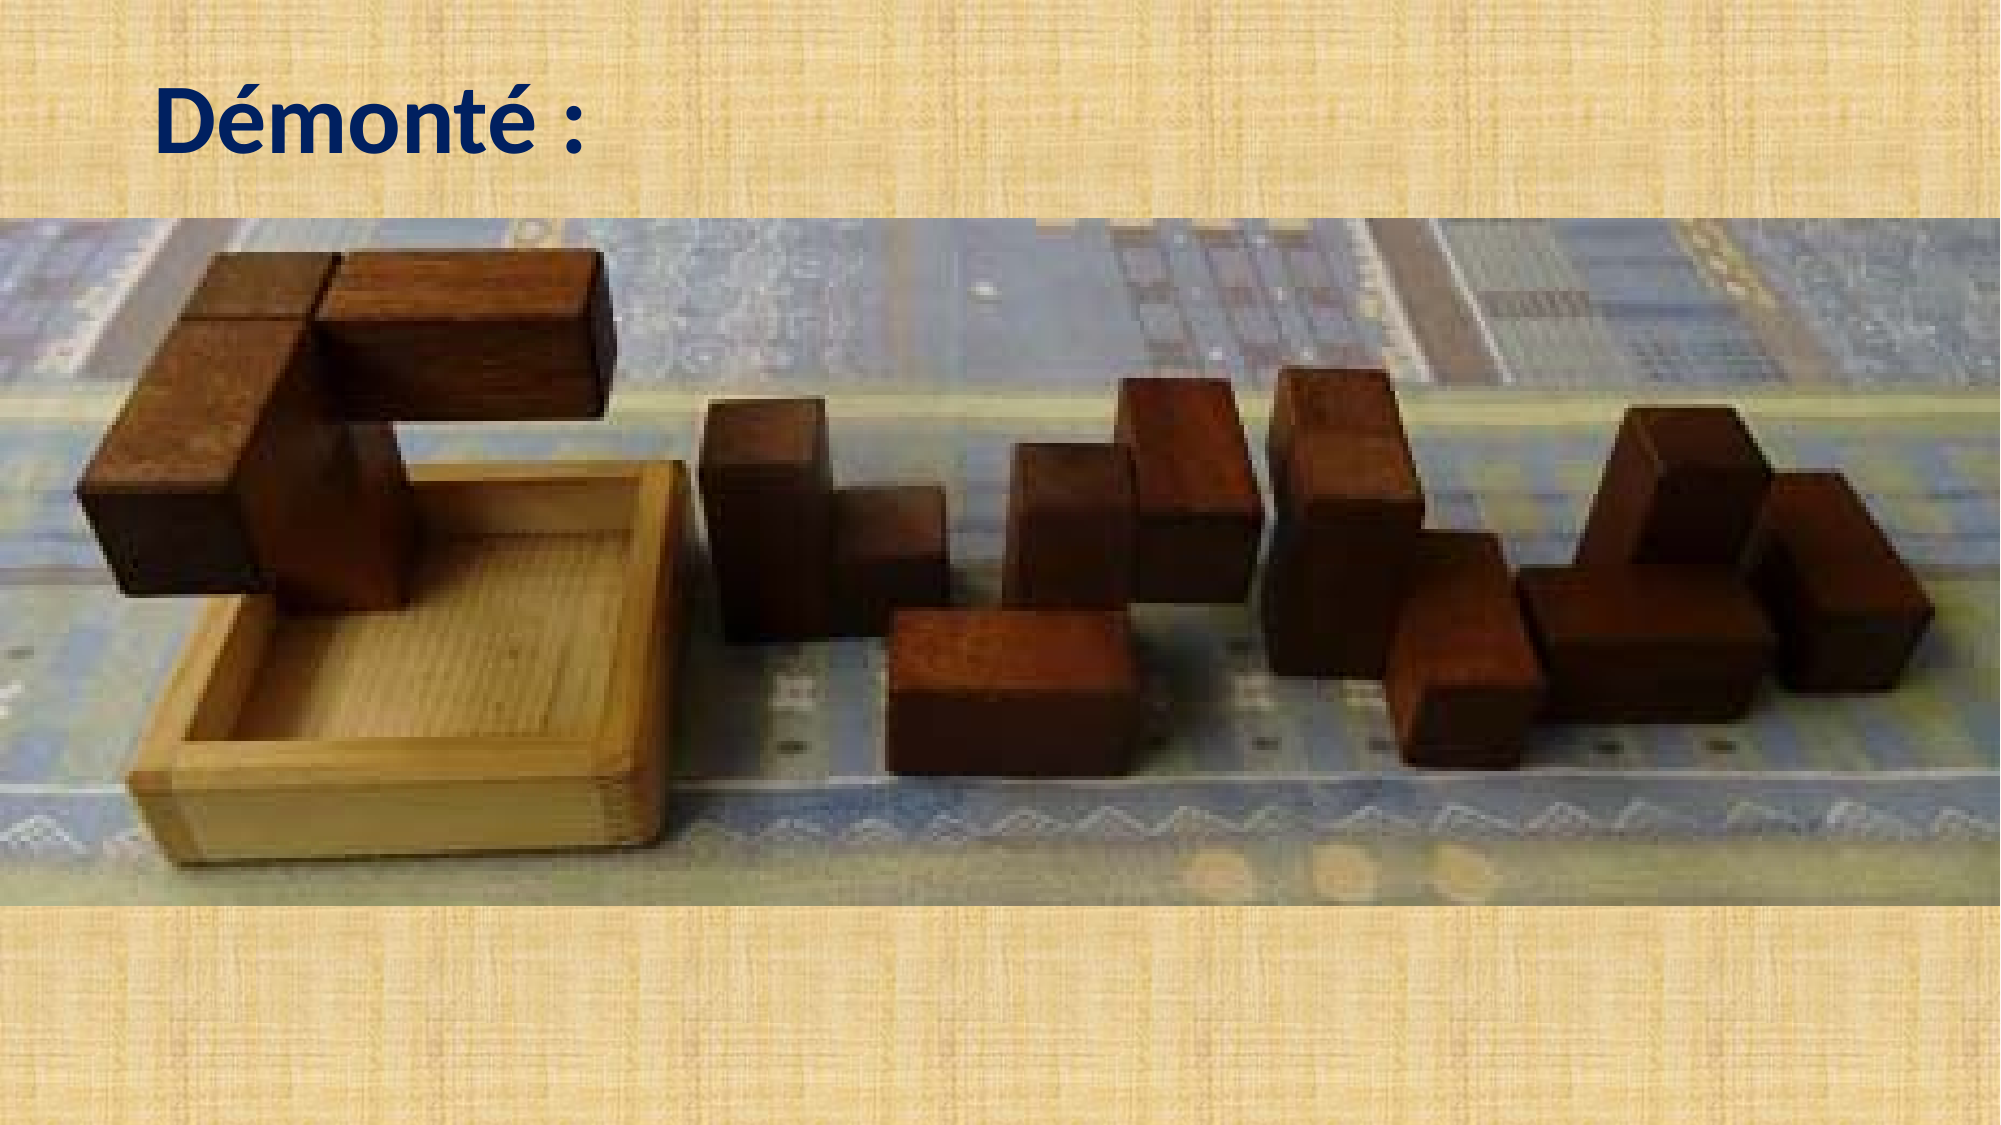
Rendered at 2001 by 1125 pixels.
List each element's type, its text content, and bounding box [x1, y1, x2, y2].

text_box Démonté : [138, 46, 603, 182]
picture [0, 0, 2001, 1125]
